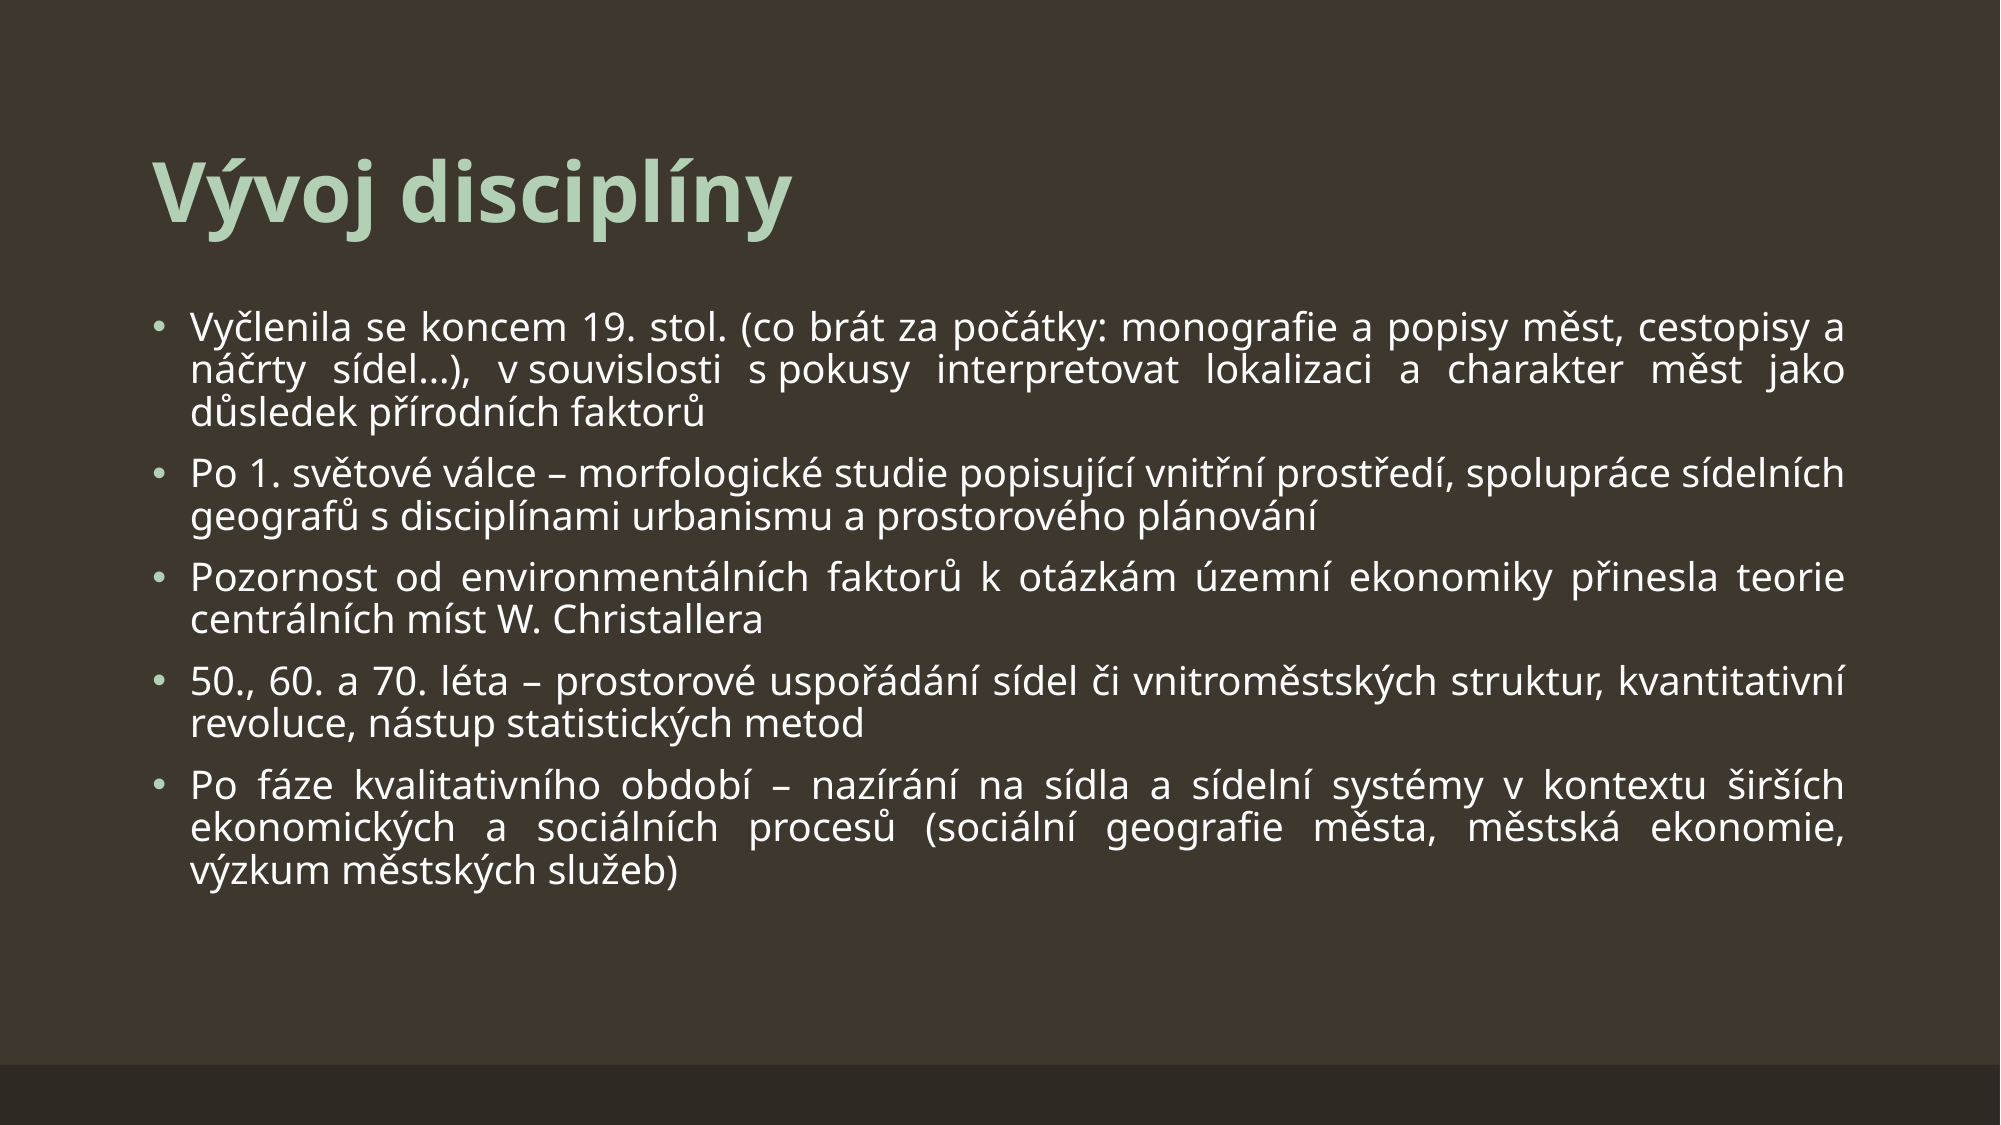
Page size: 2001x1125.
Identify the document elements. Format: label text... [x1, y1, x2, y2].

title Vývoj disciplíny [137, 59, 1863, 248]
list Vyčlenila se koncem 19. stol. (co brát za počátky: monografie a popisy měst, cestopisy a náčrty sídel…), v souvislosti s pokusy interpretovat lokalizaci a charakter měst jako důsledek přírodních faktorů Po 1. světové válce – morfologické studie popisující vnitřní prostředí, spolupráce sídelních geografů s disciplínami urbanismu a prostorového plánování Pozornost od environmentálních faktorů k otázkám územní ekonomiky přinesla teorie centrálních míst W. Christallera 50., 60. a 70. léta – prostorové uspořádání sídel či vnitroměstských struktur, kvantitativní revoluce, nástup statistických metod Po fáze kvalitativního období – nazírání na sídla a sídelní systémy v kontextu širších ekonomických a sociálních procesů (sociální geografie města, městská ekonomie, výzkum městských služeb) [137, 299, 1863, 1014]
